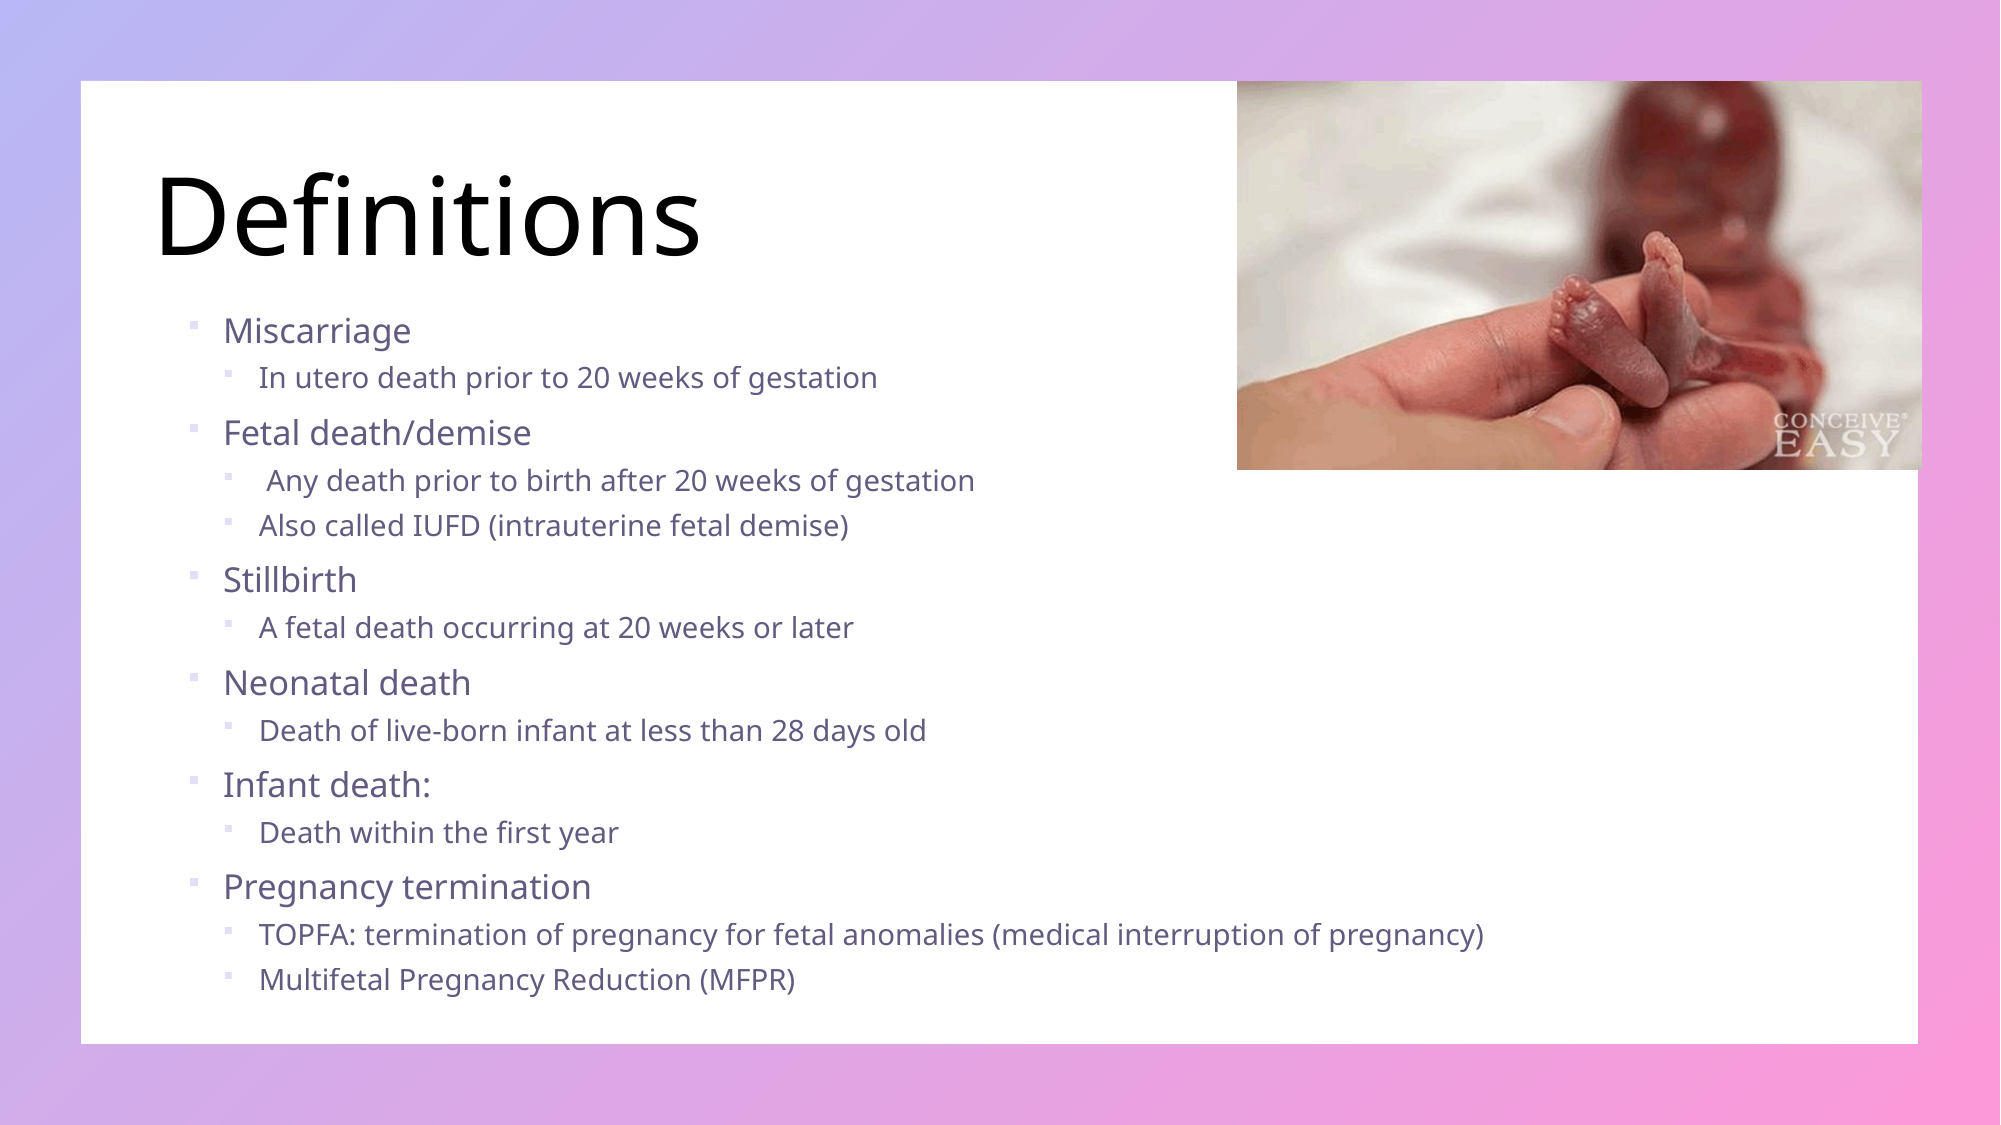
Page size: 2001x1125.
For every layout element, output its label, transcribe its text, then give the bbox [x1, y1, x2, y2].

list Miscarriage In utero death prior to 20 weeks of gestation Fetal death/demise Any death prior to birth after 20 weeks of gestation Also called IUFD (intrauterine fetal demise) Stillbirth A fetal death occurring at 20 weeks or later Neonatal death Death of live-born infant at less than 28 days old Infant death: Death within the first year Pregnancy termination TOPFA: termination of pregnancy for fetal anomalies (medical interruption of pregnancy) Multifetal Pregnancy Reduction (MFPR) [137, 297, 1863, 1014]
picture [1237, 81, 1922, 470]
title Definitions [137, 111, 1237, 297]
